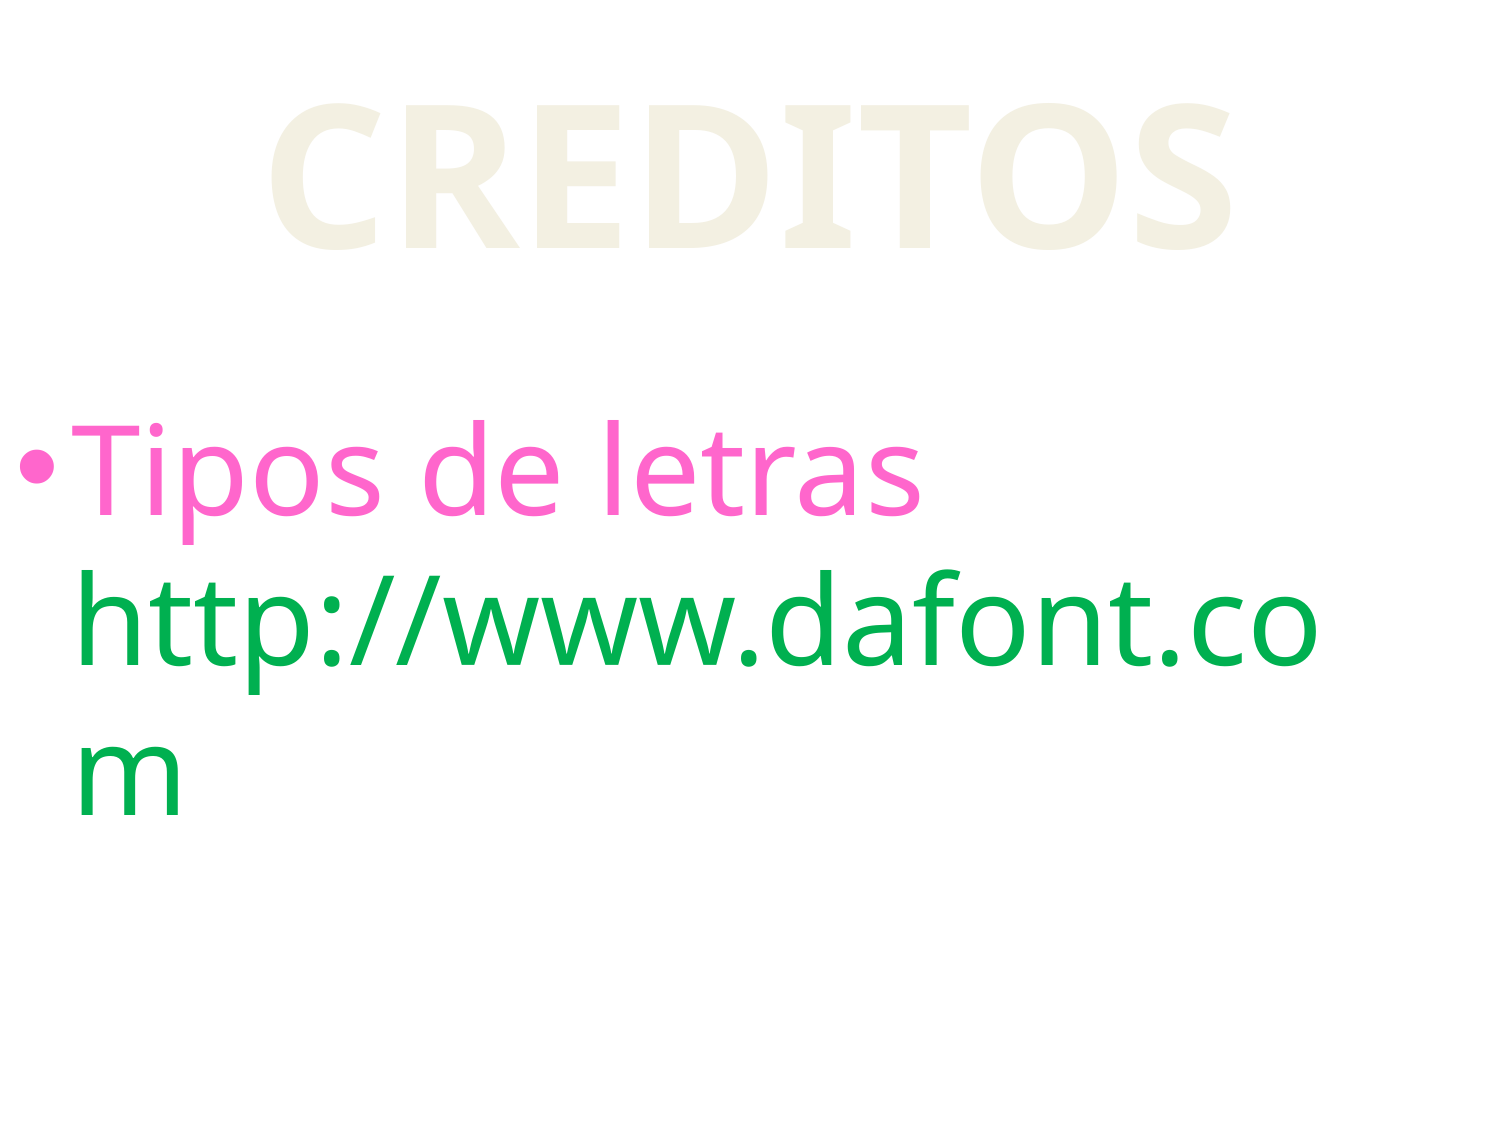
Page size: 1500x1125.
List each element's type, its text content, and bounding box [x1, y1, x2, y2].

title CREDITOS [75, 45, 1425, 293]
list Tipos de letras http://www.dafont.com [0, 382, 1350, 1125]
